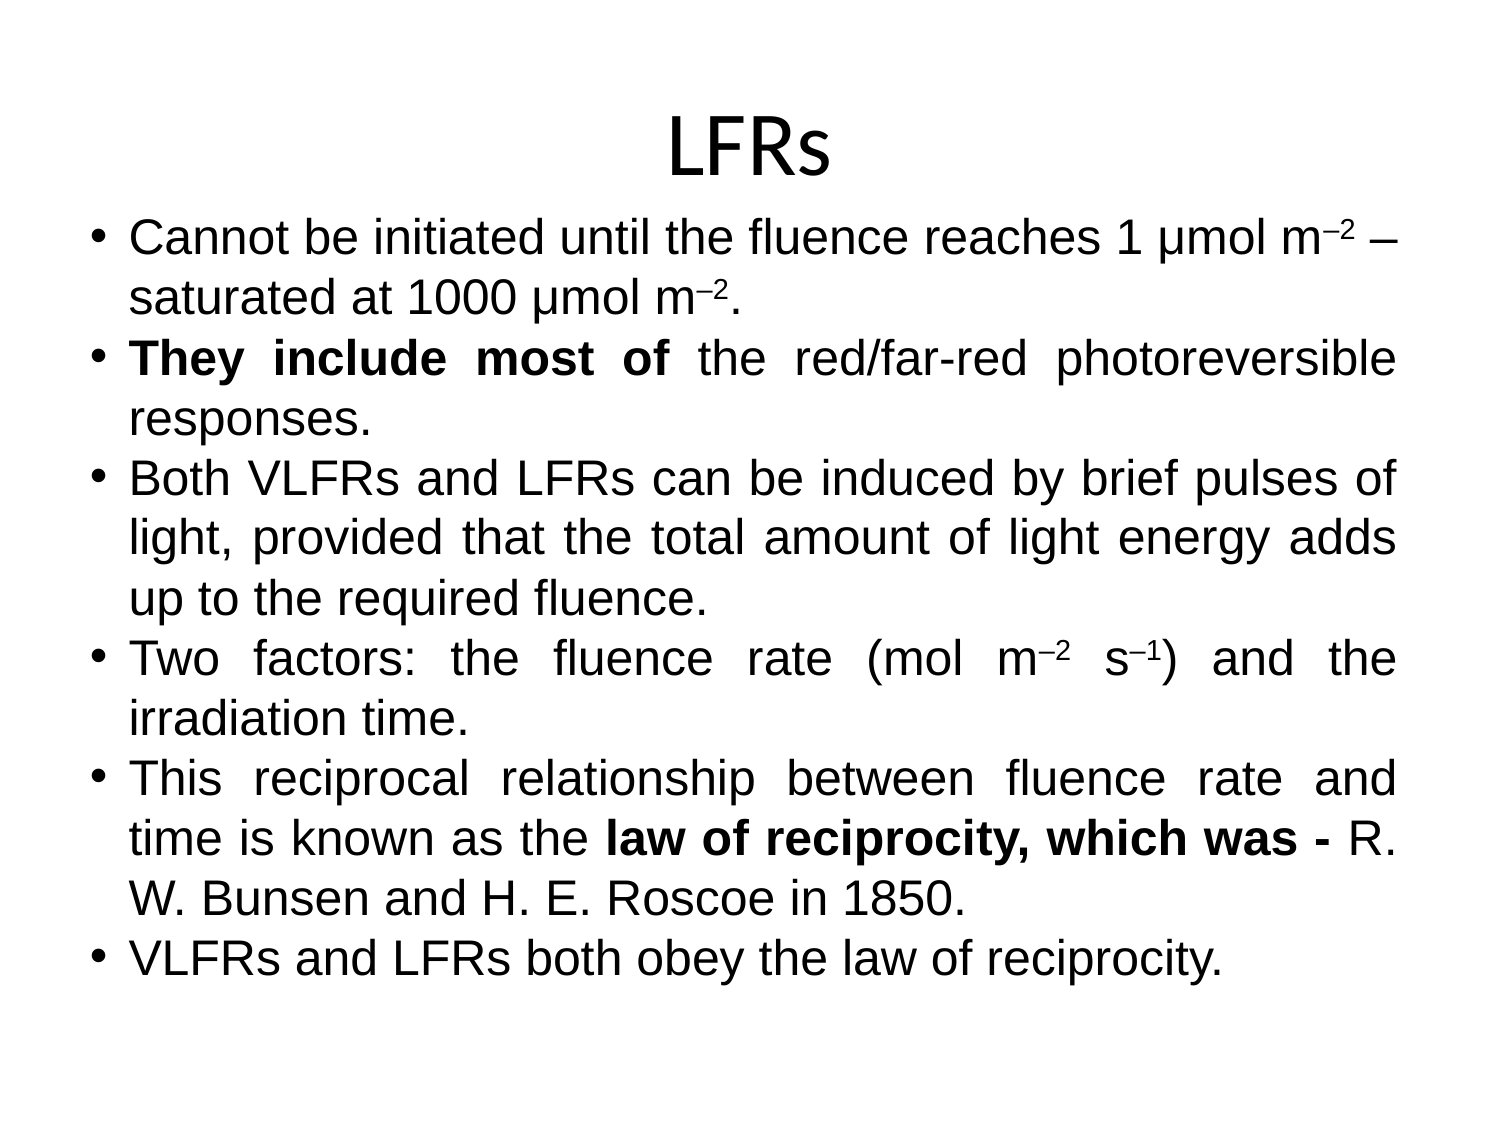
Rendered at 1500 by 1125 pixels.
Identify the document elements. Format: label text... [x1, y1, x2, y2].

text_box Cannot be initiated until the fluence reaches 1 μmol m–2 – saturated at 1000 μmol m–2. They include most of the red/far-red photoreversible responses. Both VLFRs and LFRs can be induced by brief pulses of light, provided that the total amount of light energy adds up to the required fluence. Two factors: the fluence rate (mol m–2 s–1) and the irradiation time. This reciprocal relationship between fluence rate and time is known as the law of reciprocity, which was - R. W. Bunsen and H. E. Roscoe in 1850. VLFRs and LFRs both obey the law of reciprocity. [74, 197, 1413, 993]
title LFRs [75, 45, 1425, 233]
